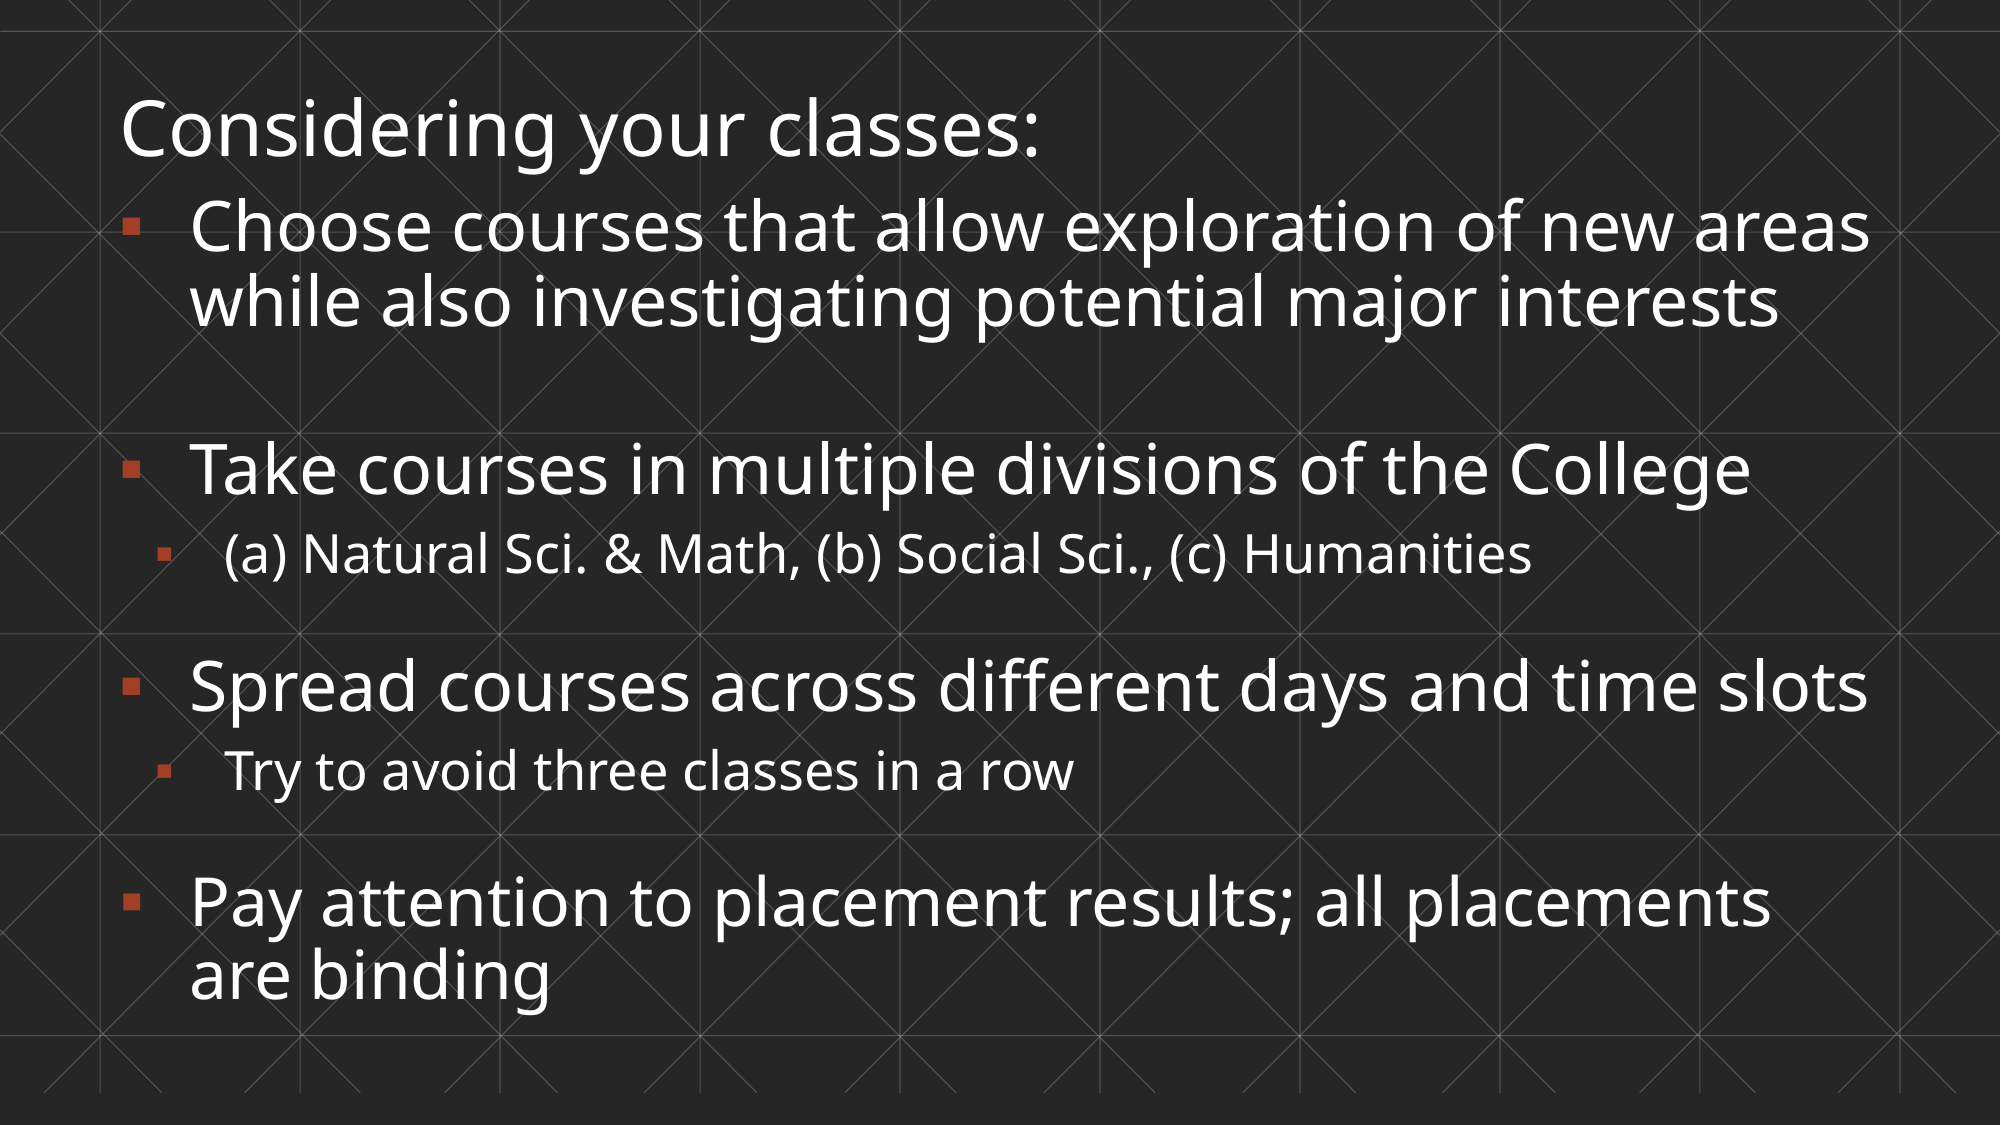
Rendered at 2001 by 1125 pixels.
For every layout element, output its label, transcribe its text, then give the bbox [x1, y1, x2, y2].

list Considering your classes: Choose courses that allow exploration of new areas while also investigating potential major interests Take courses in multiple divisions of the College (a) Natural Sci. & Math, (b) Social Sci., (c) Humanities Spread courses across different days and time slots Try to avoid three classes in a row Pay attention to placement results; all placements are binding [102, 82, 1890, 1076]
